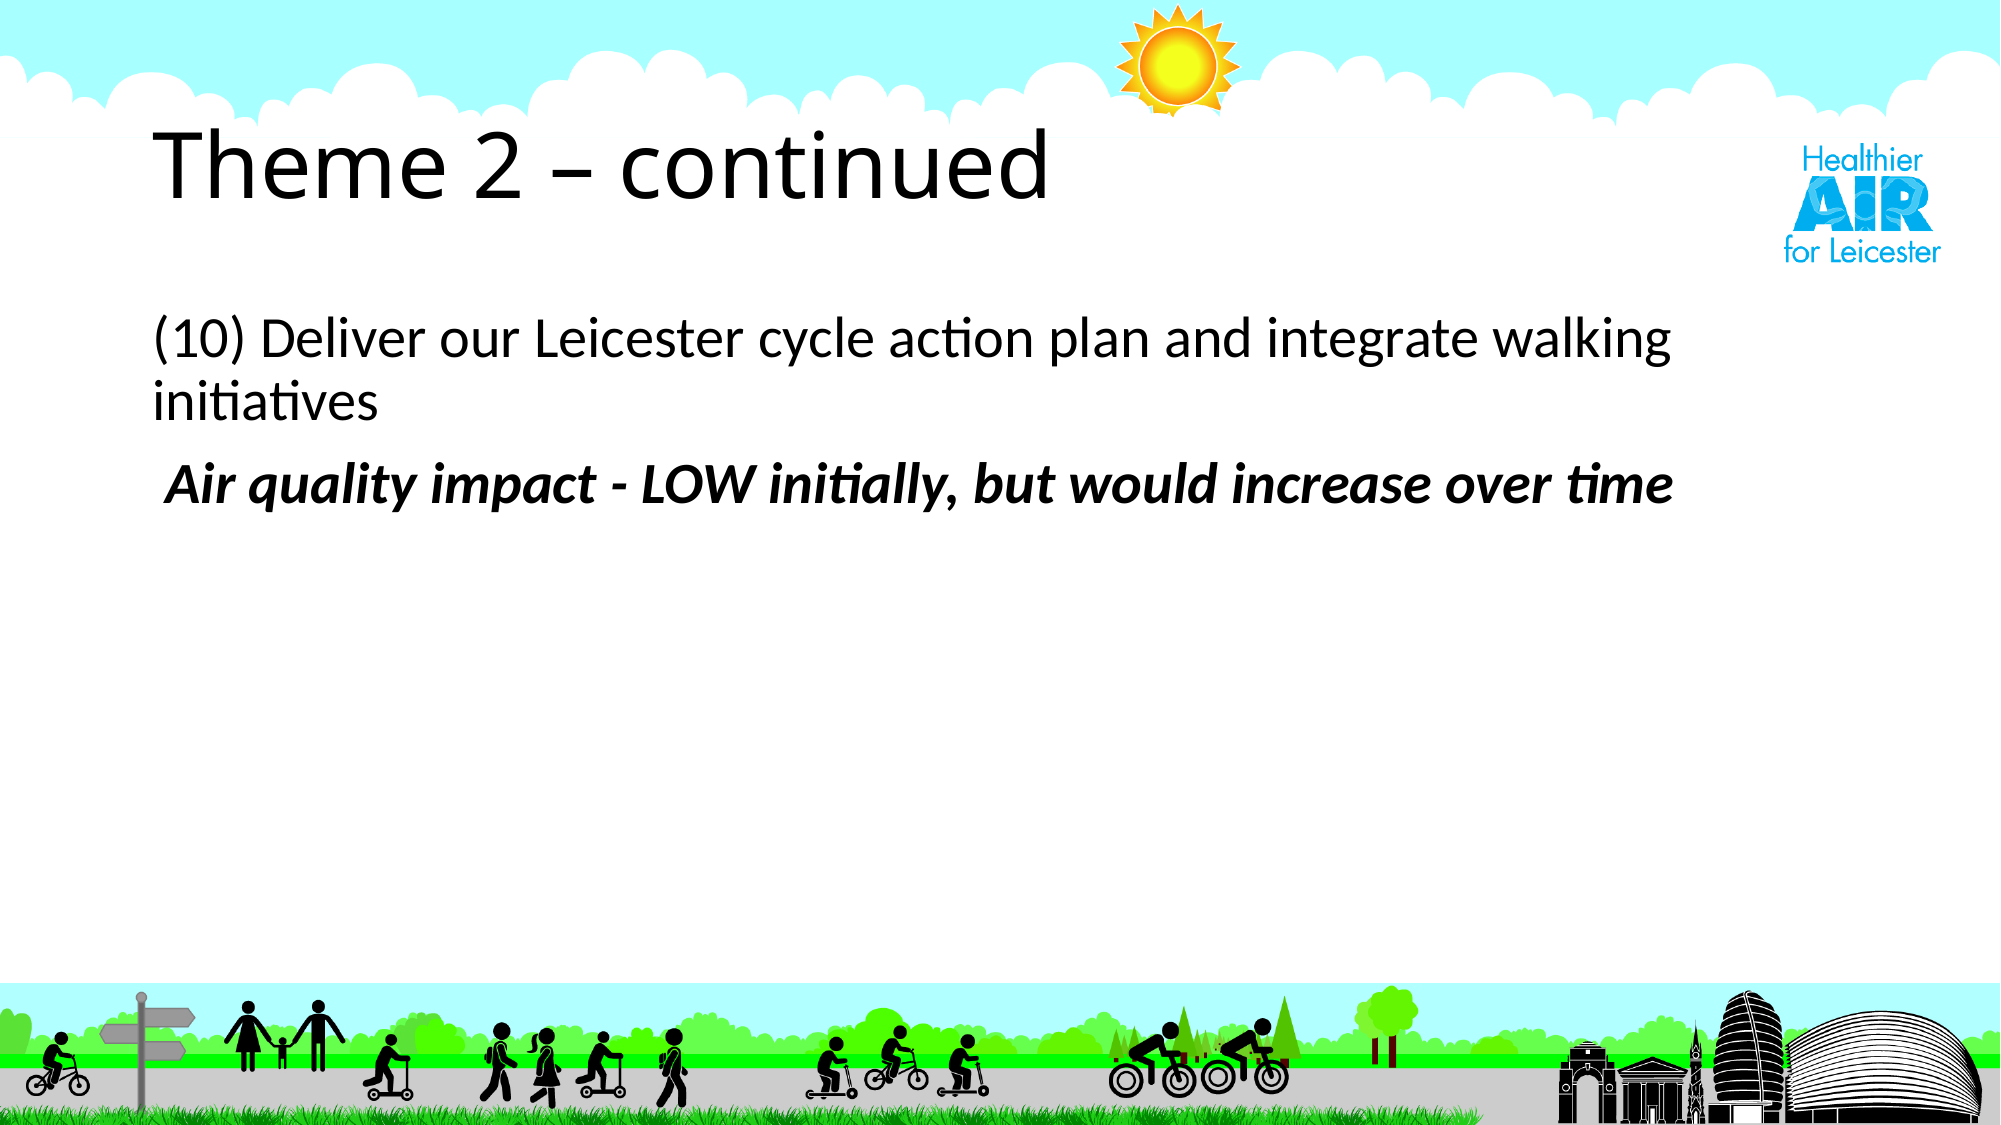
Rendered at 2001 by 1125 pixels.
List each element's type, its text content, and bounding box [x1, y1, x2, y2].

picture [0, 0, 2000, 281]
picture [0, 983, 2001, 1125]
title Theme 2 – continued [137, 59, 1863, 278]
list (10) Deliver our Leicester cycle action plan and integrate walking initiatives Air quality impact - LOW initially, but would increase over time [137, 299, 1863, 1014]
